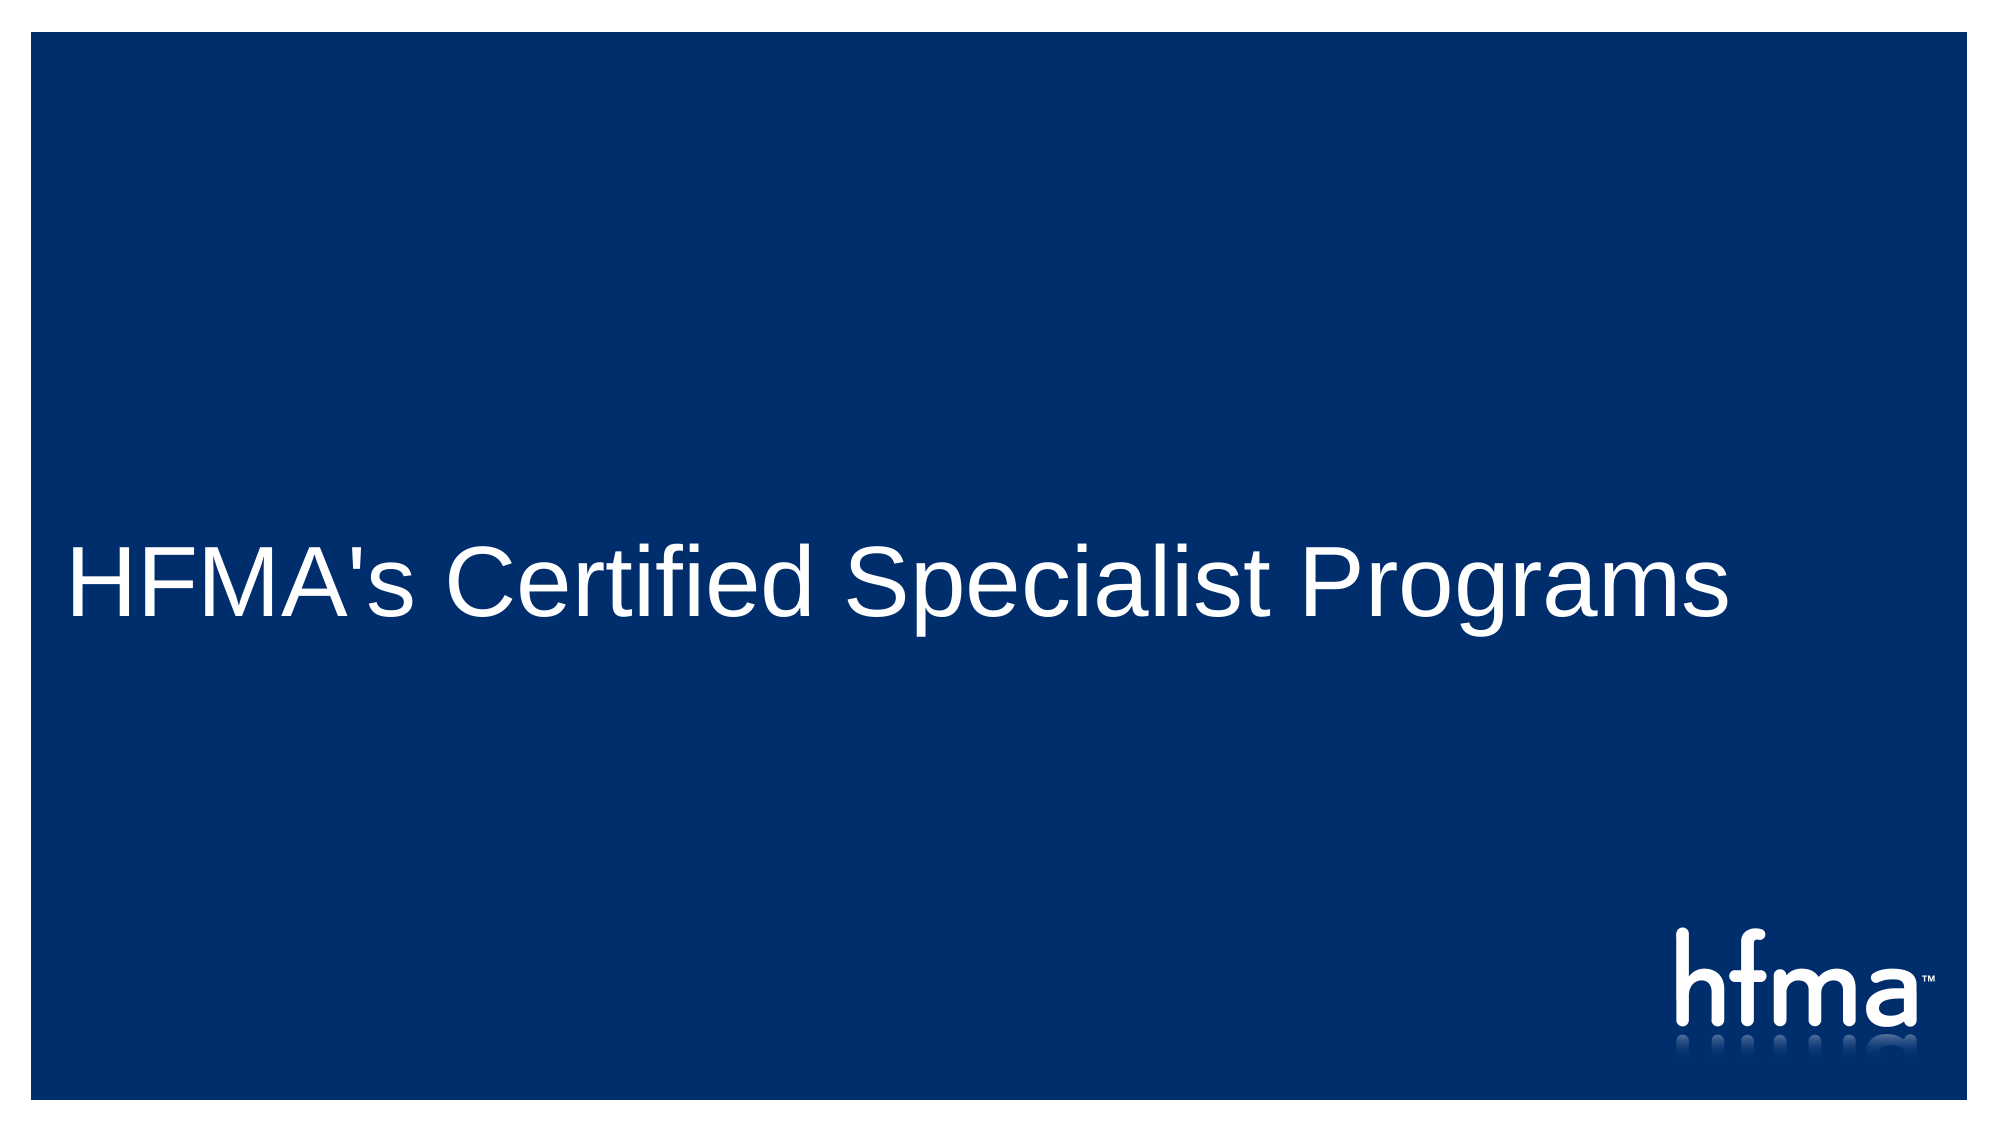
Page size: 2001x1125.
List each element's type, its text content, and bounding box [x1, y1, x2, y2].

picture [1663, 916, 1942, 1090]
list HFMA's Certified Specialist Programs [50, 87, 1952, 644]
